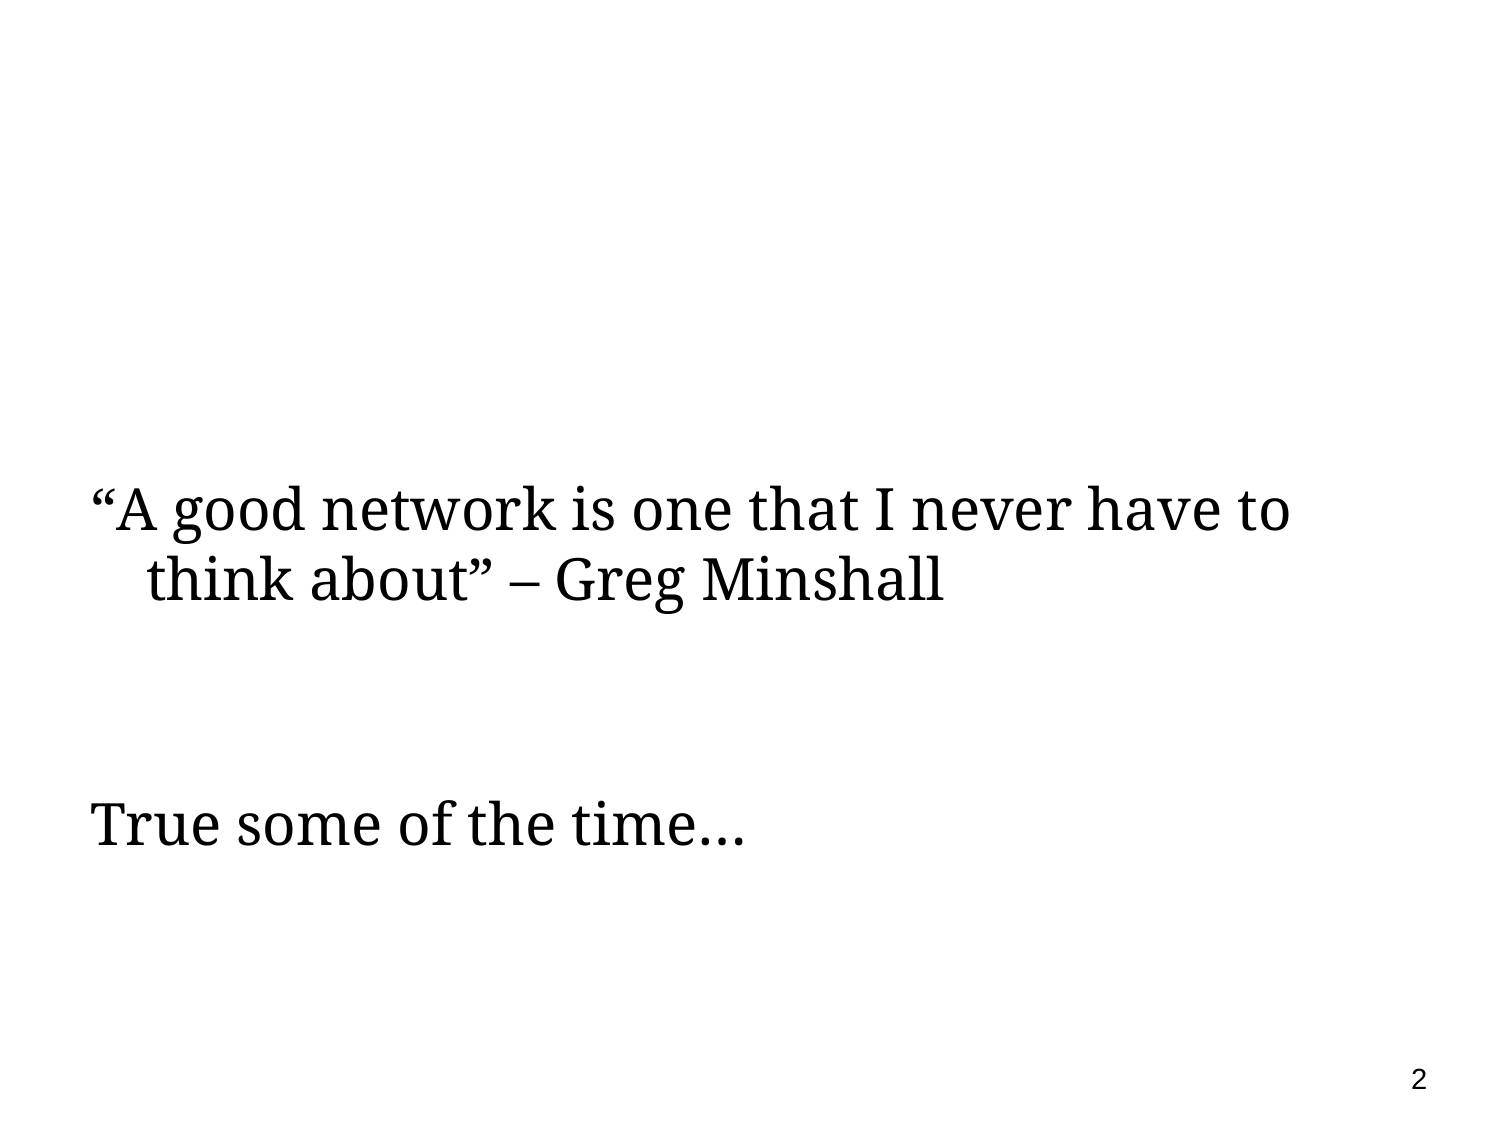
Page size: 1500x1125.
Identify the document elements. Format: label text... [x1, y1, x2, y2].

slide_number 2 [1092, 1024, 1443, 1103]
list “A good network is one that I never have to think about” – Greg Minshall True some of the time… [74, 219, 1426, 963]
